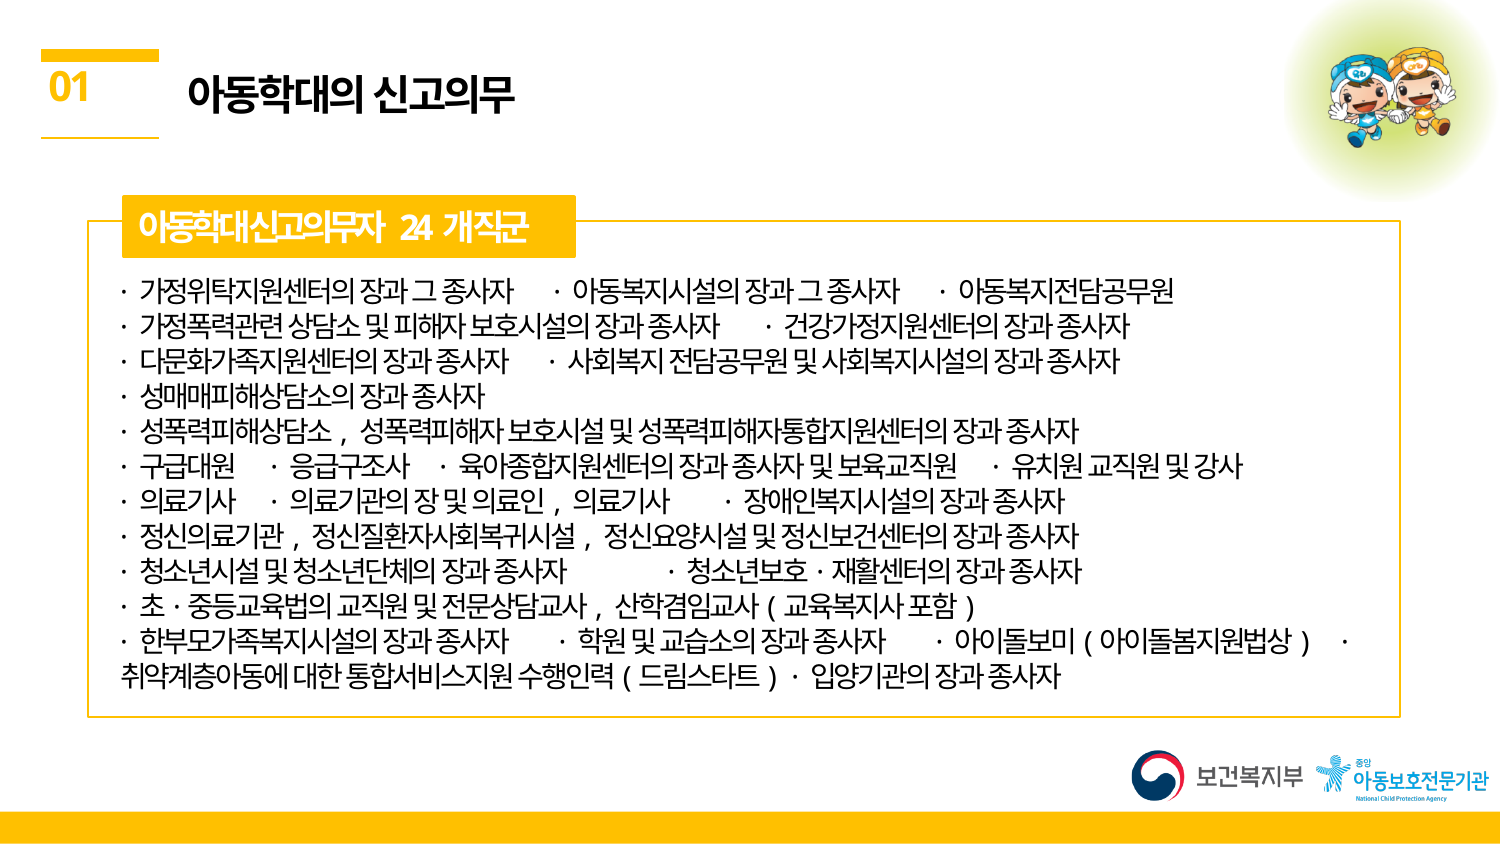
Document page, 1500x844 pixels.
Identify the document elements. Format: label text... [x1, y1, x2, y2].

text_box · 가정위탁지원센터의 장과 그 종사자 · 아동복지시설의 장과 그 종사자 · 아동복지전담공무원 · 가정폭력관련 상담소 및 피해자 보호시설의 장과 종사자 · 건강가정지원센터의 장과 종사자 · 다문화가족지원센터의 장과 종사자 · 사회복지 전담공무원 및 사회복지시설의 장과 종사자 · 성매매피해상담소의 장과 종사자 · 성폭력피해상담소, 성폭력피해자 보호시설 및 성폭력피해자통합지원센터의 장과 종사자 · 구급대원 · 응급구조사 · 육아종합지원센터의 장과 종사자 및 보육교직원 · 유치원 교직원 및 강사 · 의료기사 · 의료기관의 장 및 의료인, 의료기사 · 장애인복지시설의 장과 종사자 · 정신의료기관, 정신질환자사회복귀시설, 정신요양시설 및 정신보건센터의 장과 종사자 · 청소년시설 및 청소년단체의 장과 종사자 · 청소년보호·재활센터의 장과 종사자 · 초·중등교육법의 교직원 및 전문상담교사, 산학겸임교사(교육복지사 포함) · 한부모가족복지시설의 장과 종사자 · 학원 및 교습소의 장과 종사자 · 아이돌보미(아이돌봄지원법상) · 취약계층아동에 대한 통합서비스지원 수행인력(드림스타트) · 입양기관의 장과 종사자 [105, 266, 1388, 701]
text_box 아동학대의 신고의무 [172, 60, 1248, 126]
picture [1284, 0, 1500, 202]
picture [1316, 755, 1489, 802]
text_box 01 [5, 52, 136, 118]
picture [1128, 744, 1309, 806]
text_box [86, 219, 1402, 719]
text_box [122, 195, 576, 258]
text_box 아동학대 신고의무자 24개 직군 [123, 197, 564, 255]
